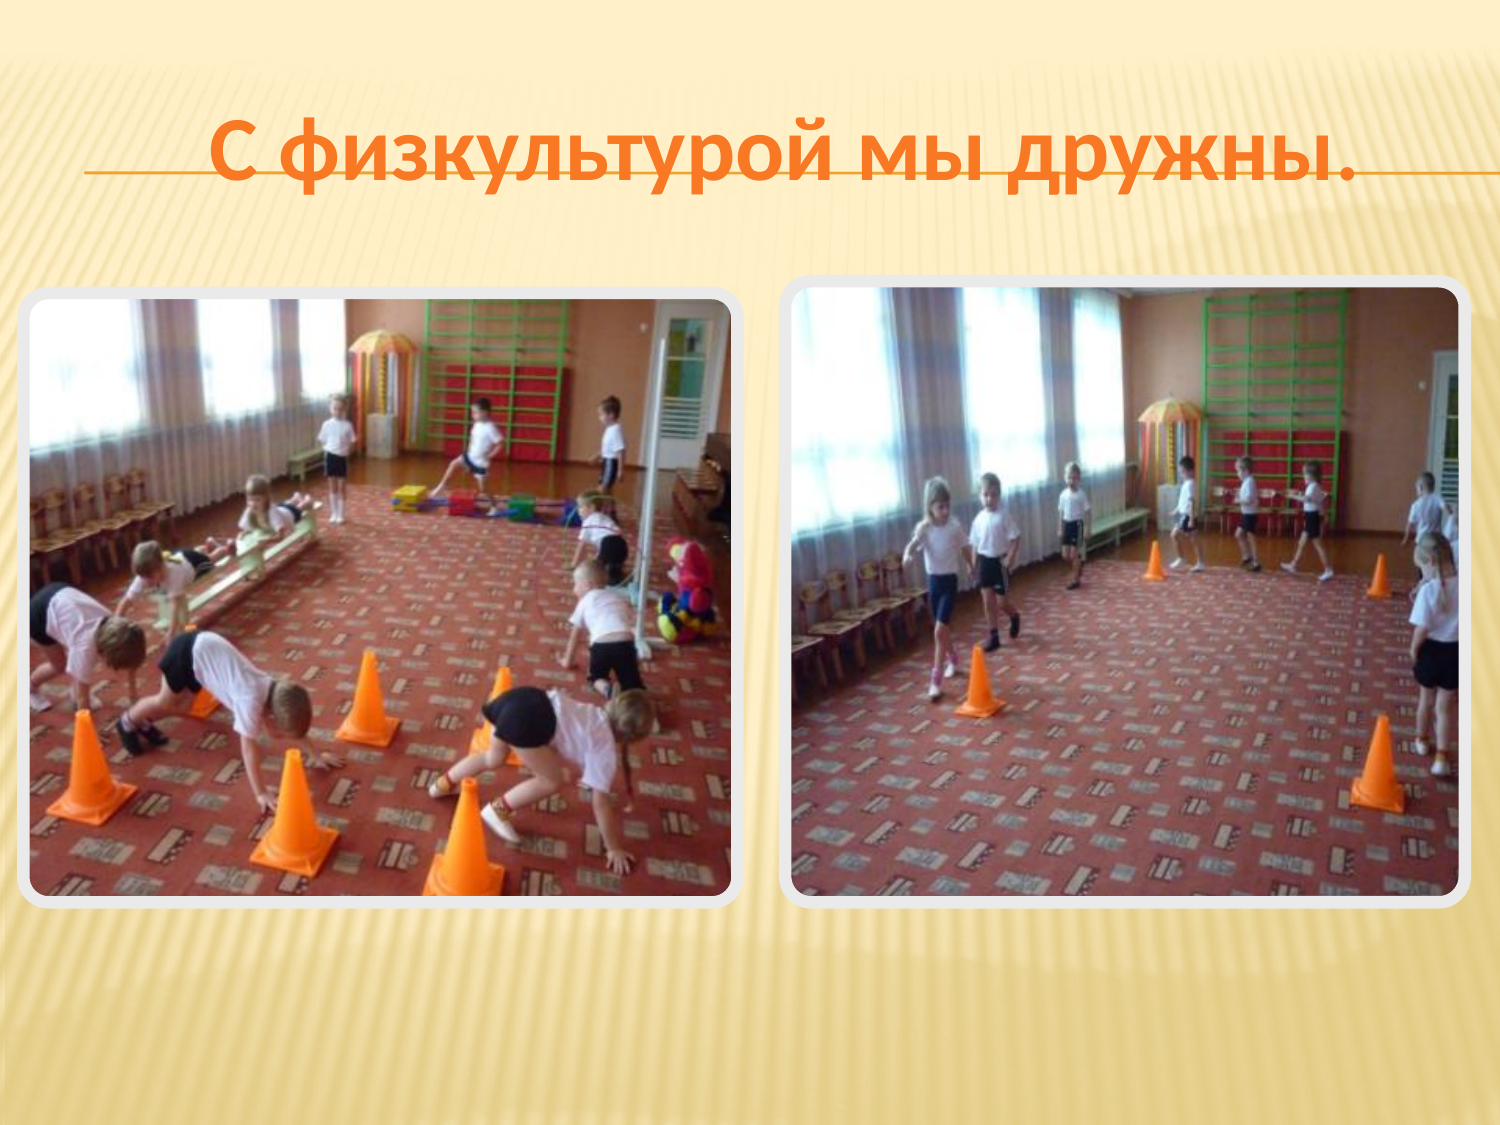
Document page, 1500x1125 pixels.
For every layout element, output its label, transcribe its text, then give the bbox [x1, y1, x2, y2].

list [784, 280, 1466, 903]
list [23, 292, 738, 903]
title С физкультурой мы дружны. [49, 75, 1475, 213]
